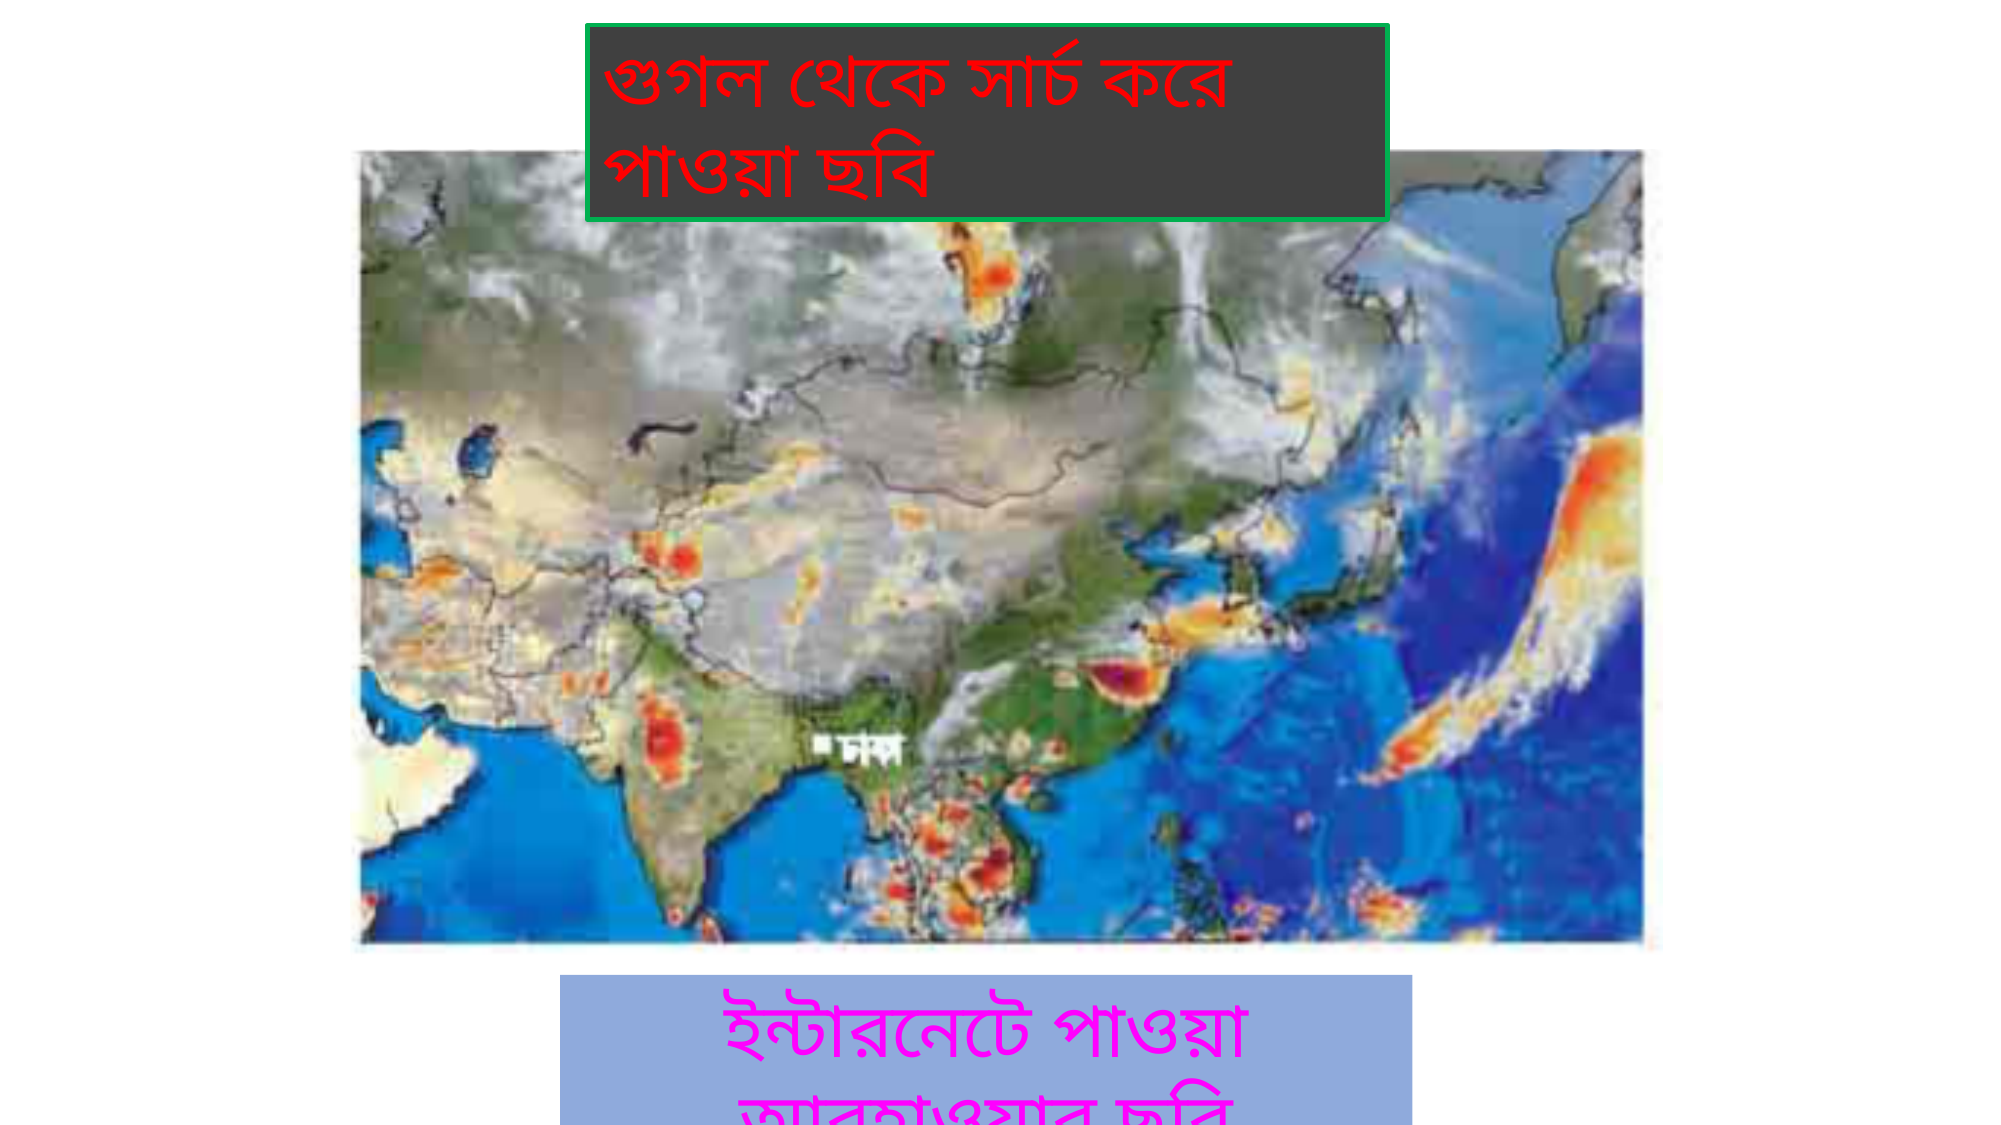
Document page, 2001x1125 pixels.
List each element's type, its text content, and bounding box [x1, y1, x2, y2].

text_box গুগল থেকে সার্চ করে পাওয়া ছবি [587, 24, 1388, 149]
text_box ইন্টারনেটে পাওয়া আবহাওয়ার ছবি [560, 974, 1413, 1125]
picture [349, 149, 1663, 960]
